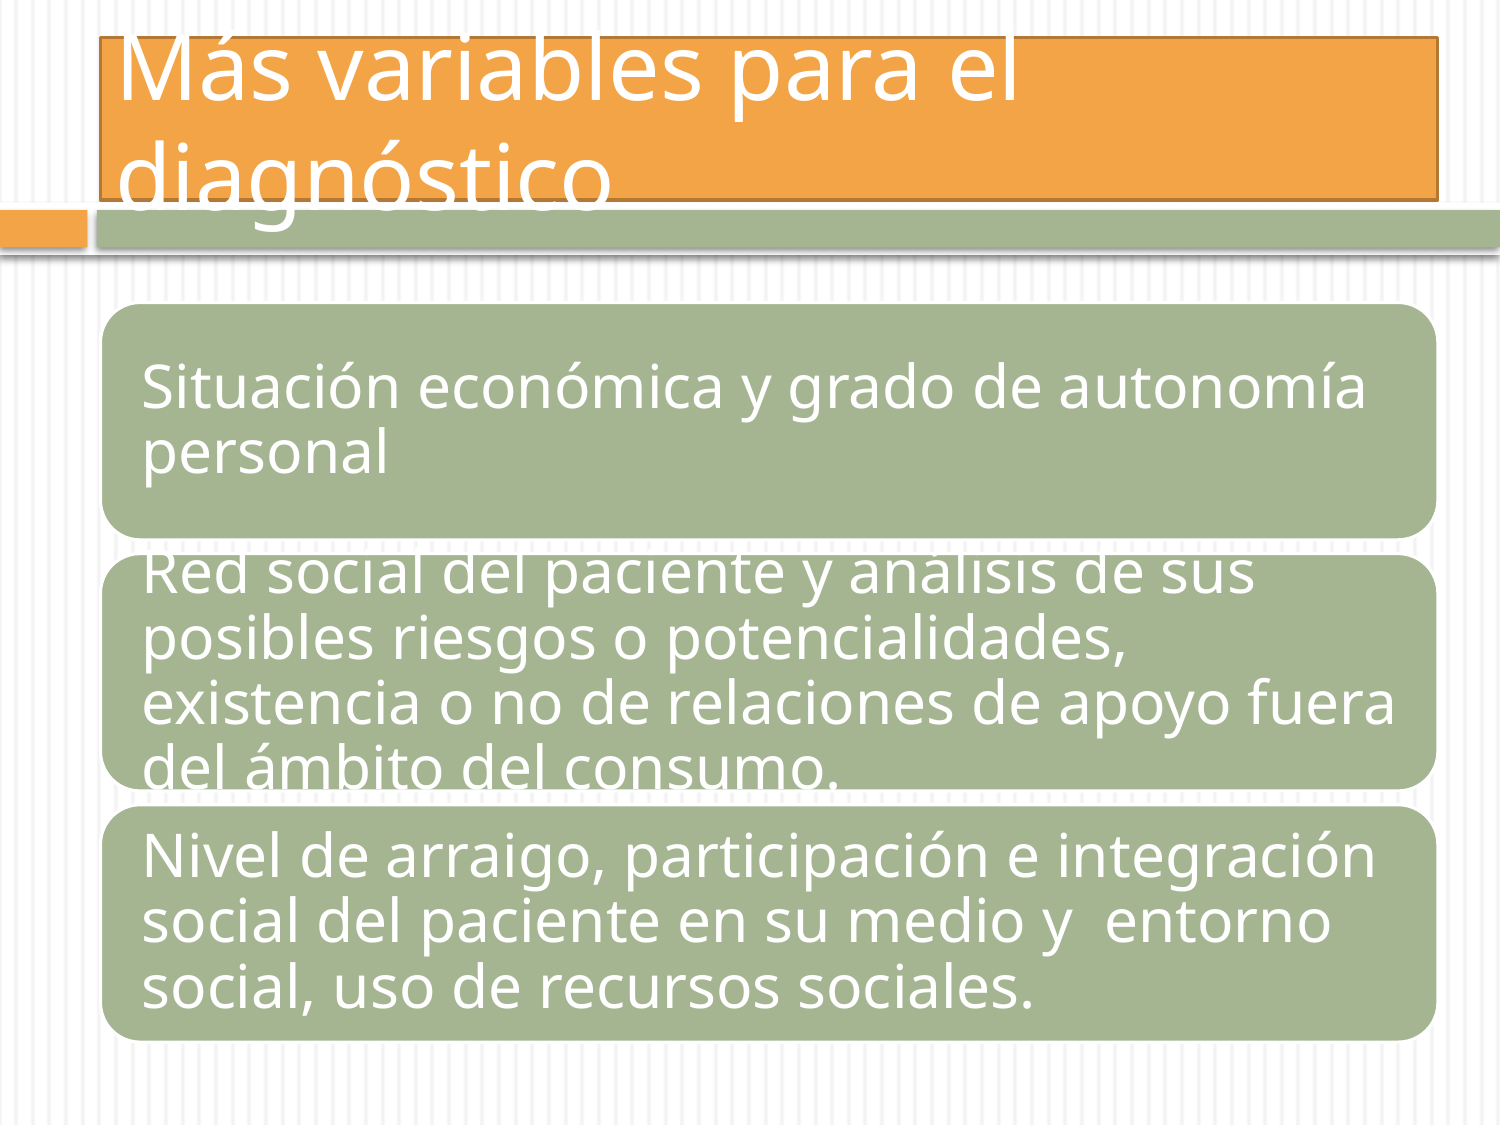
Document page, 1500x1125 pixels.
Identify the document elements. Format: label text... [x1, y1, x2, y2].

title Más variables para el diagnóstico [99, 36, 1439, 202]
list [100, 262, 1439, 1083]
